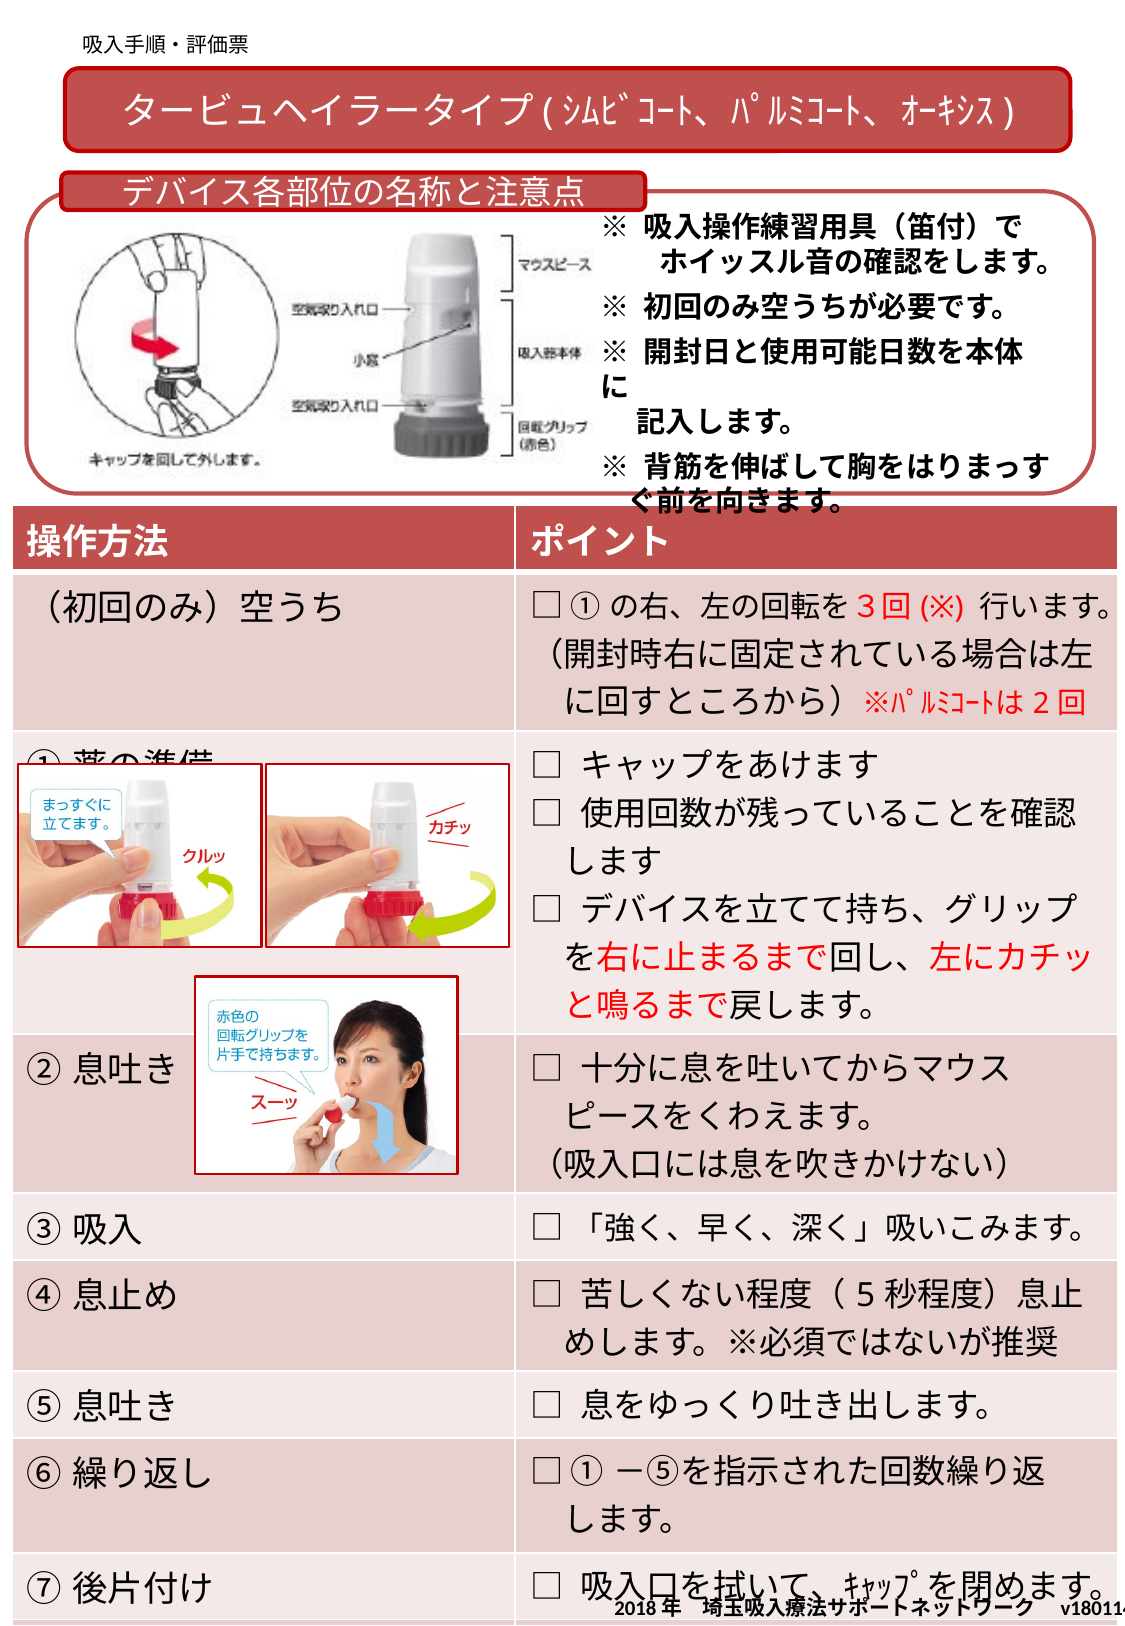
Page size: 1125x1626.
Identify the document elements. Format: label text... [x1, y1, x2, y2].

text_box ※ 吸入操作練習用具（笛付）で ホイッスル音の確認をします。 ※ 初回のみ空うちが必要です。 ※ 開封日と使用可能日数を本体に 記入します。 ※ 背筋を伸ばして胸をはりまっす ぐ前を向きます。 [586, 200, 1066, 526]
text_box [648, 189, 1097, 491]
table_cell ②息吐き [13, 1035, 514, 1192]
table_cell ⑦後片付け [13, 1554, 514, 1619]
table_cell □ 吸入口を拭いて、ｷｬｯﾌﾟを閉めます。 [516, 1554, 1117, 1619]
table_cell ⑧うがい [13, 1620, 514, 1625]
text_box 吸入手順・評価票 [68, 24, 264, 65]
picture [266, 764, 509, 946]
table_cell ⑤息吐き [13, 1372, 514, 1437]
table_cell ③吸入 [13, 1194, 514, 1259]
table_cell ⑥繰り返し [13, 1439, 514, 1552]
picture [195, 977, 457, 1173]
picture [66, 221, 601, 482]
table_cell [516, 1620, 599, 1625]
table_cell □ 息をゆっくり吐き出します。 [516, 1372, 1117, 1437]
text_box 2018年 埼玉吸入療法サポートネットワーク v180114 [599, 1587, 1125, 1625]
table_cell □ ①－⑤を指示された回数繰り返 します。 [516, 1439, 1117, 1552]
text_box デバイス各部位の名称と注意点 [59, 170, 648, 213]
text_box タービュヘイラータイプ(ｼﾑﾋﾞｺｰﾄ、ﾊﾟﾙﾐｺｰﾄ、ｵｰｷｼｽ) [62, 66, 1073, 154]
table_header ポイント [516, 506, 1117, 569]
table_cell □「強く、早く、深く」吸いこみます。 [516, 1194, 1117, 1259]
table_cell □ キャップをあけます □ 使用回数が残っていることを確認 します □ デバイスを立てて持ち、グリップ を右に止まるまで回し、左にカチッ と鳴るまで戻します。 [516, 732, 1117, 1033]
table_cell （初回のみ）空うち [13, 575, 514, 730]
table_header 操作方法 [13, 506, 514, 569]
table_cell □ 十分に息を吐いてからマウス ピースをくわえます。 （吸入口には息を吹きかけない） [516, 1035, 1117, 1192]
table_cell □ ①の右、左の回転を３回(※) 行います。（開封時右に固定されている場合は左 に回すところから）※ﾊﾟﾙﾐｺｰﾄは2回 [516, 575, 1117, 730]
table_cell ④息止め [13, 1261, 514, 1370]
picture [18, 764, 261, 947]
text_box [24, 192, 586, 496]
table_cell □ 苦しくない程度（5秒程度）息止 めします。※必須ではないが推奨 [516, 1261, 1117, 1370]
table_cell ①薬の準備 [13, 732, 514, 1033]
